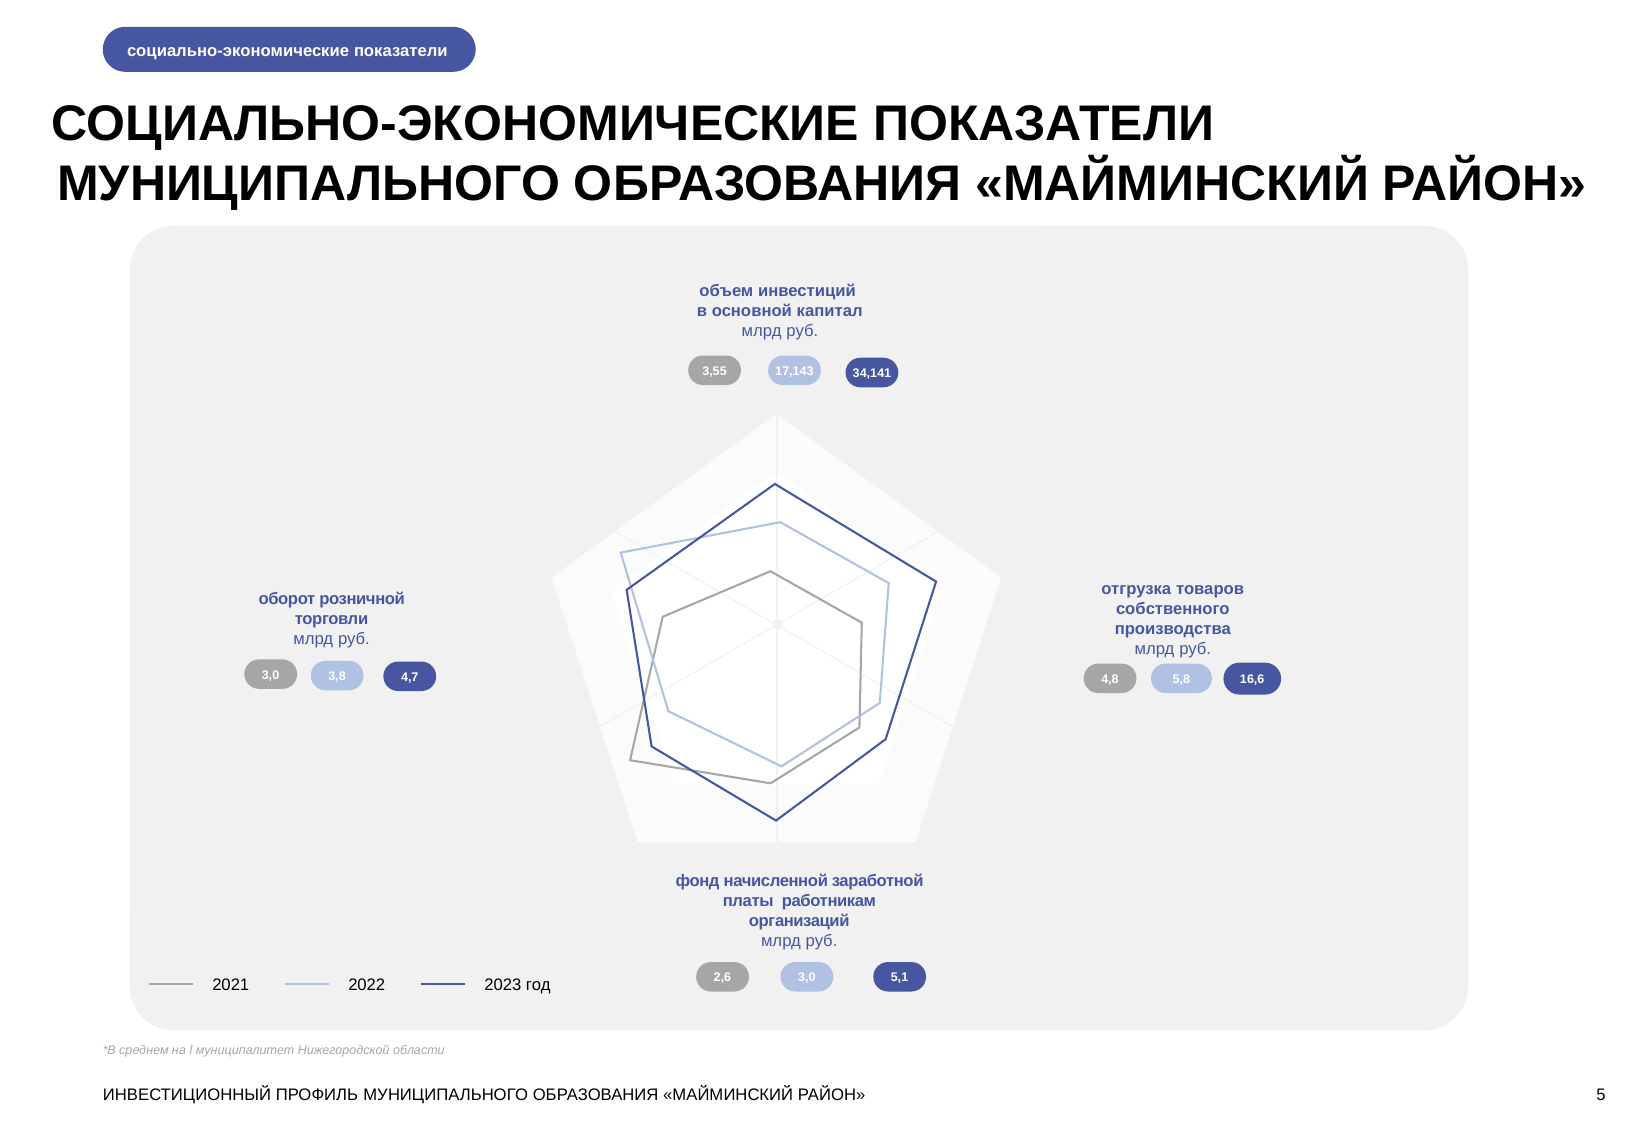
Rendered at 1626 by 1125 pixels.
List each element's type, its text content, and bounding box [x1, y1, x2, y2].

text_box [551, 414, 1002, 843]
text_box 5,1 [872, 960, 928, 993]
text_box 3,8 [309, 659, 365, 692]
text_box 17,143 [767, 354, 822, 387]
slide_number 5 [1486, 1083, 1606, 1105]
text_box 2022 [348, 974, 392, 995]
text_box [128, 224, 1470, 1032]
text_box 4,7 [382, 660, 438, 693]
text_box 2,6 [695, 960, 751, 993]
text_box 2023 год [484, 974, 613, 995]
text_box 5,8 [1149, 662, 1213, 695]
text_box 3,0 [779, 960, 835, 993]
text_box ИНВЕСТИЦИОННЫЙ ПРОФИЛЬ МУНИЦИПАЛЬНОГО ОБРАЗОВАНИЯ «МАЙМИНСКИЙ РАЙОН» [102, 1083, 1304, 1104]
text_box 2021 [212, 974, 256, 995]
text_box *В среднем на l муниципалитет Нижегородской области [102, 1042, 805, 1058]
text_box социально-экономические показатели [101, 25, 477, 73]
text_box 3,0 [243, 658, 299, 690]
text_box объем инвестиций в основной капитал млрд руб. [688, 280, 872, 341]
text_box 16,6 [1222, 661, 1283, 696]
text_box 34,141 [844, 356, 900, 389]
text_box фонд начисленной заработной платы работникам организаций млрд руб. [671, 869, 928, 950]
text_box 4,8 [1082, 662, 1138, 695]
text_box СОЦИАЛЬНО-ЭКОНОМИЧЕСКИЕ ПОКАЗАТЕЛИ МУНИЦИПАЛЬНОГО ОБРАЗОВАНИЯ «МАЙМИНСКИЙ РАЙОН» [51, 90, 1593, 211]
text_box оборот розничной торговли млрд руб. [250, 587, 413, 648]
text_box отгрузка товаров собственного производства млрд руб. [1081, 577, 1265, 658]
text_box 3,55 [687, 354, 743, 387]
